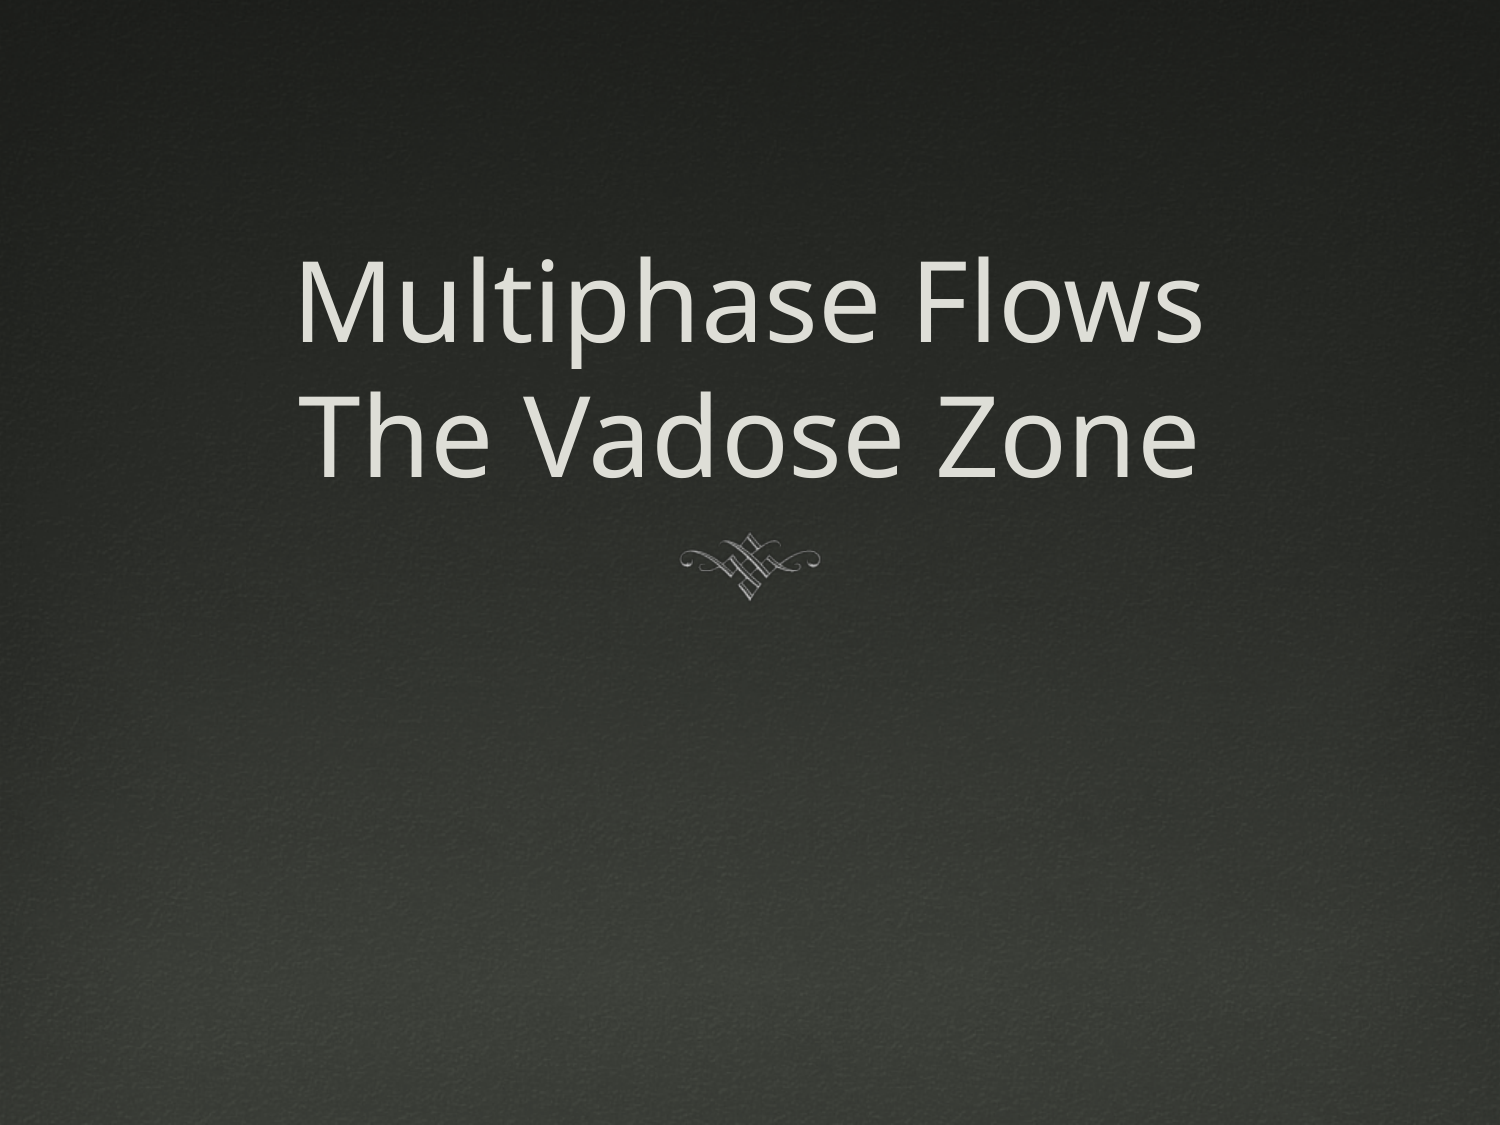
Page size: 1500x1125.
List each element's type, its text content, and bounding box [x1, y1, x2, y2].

title Multiphase Flows The Vadose Zone [112, 266, 1388, 508]
picture [657, 508, 843, 627]
